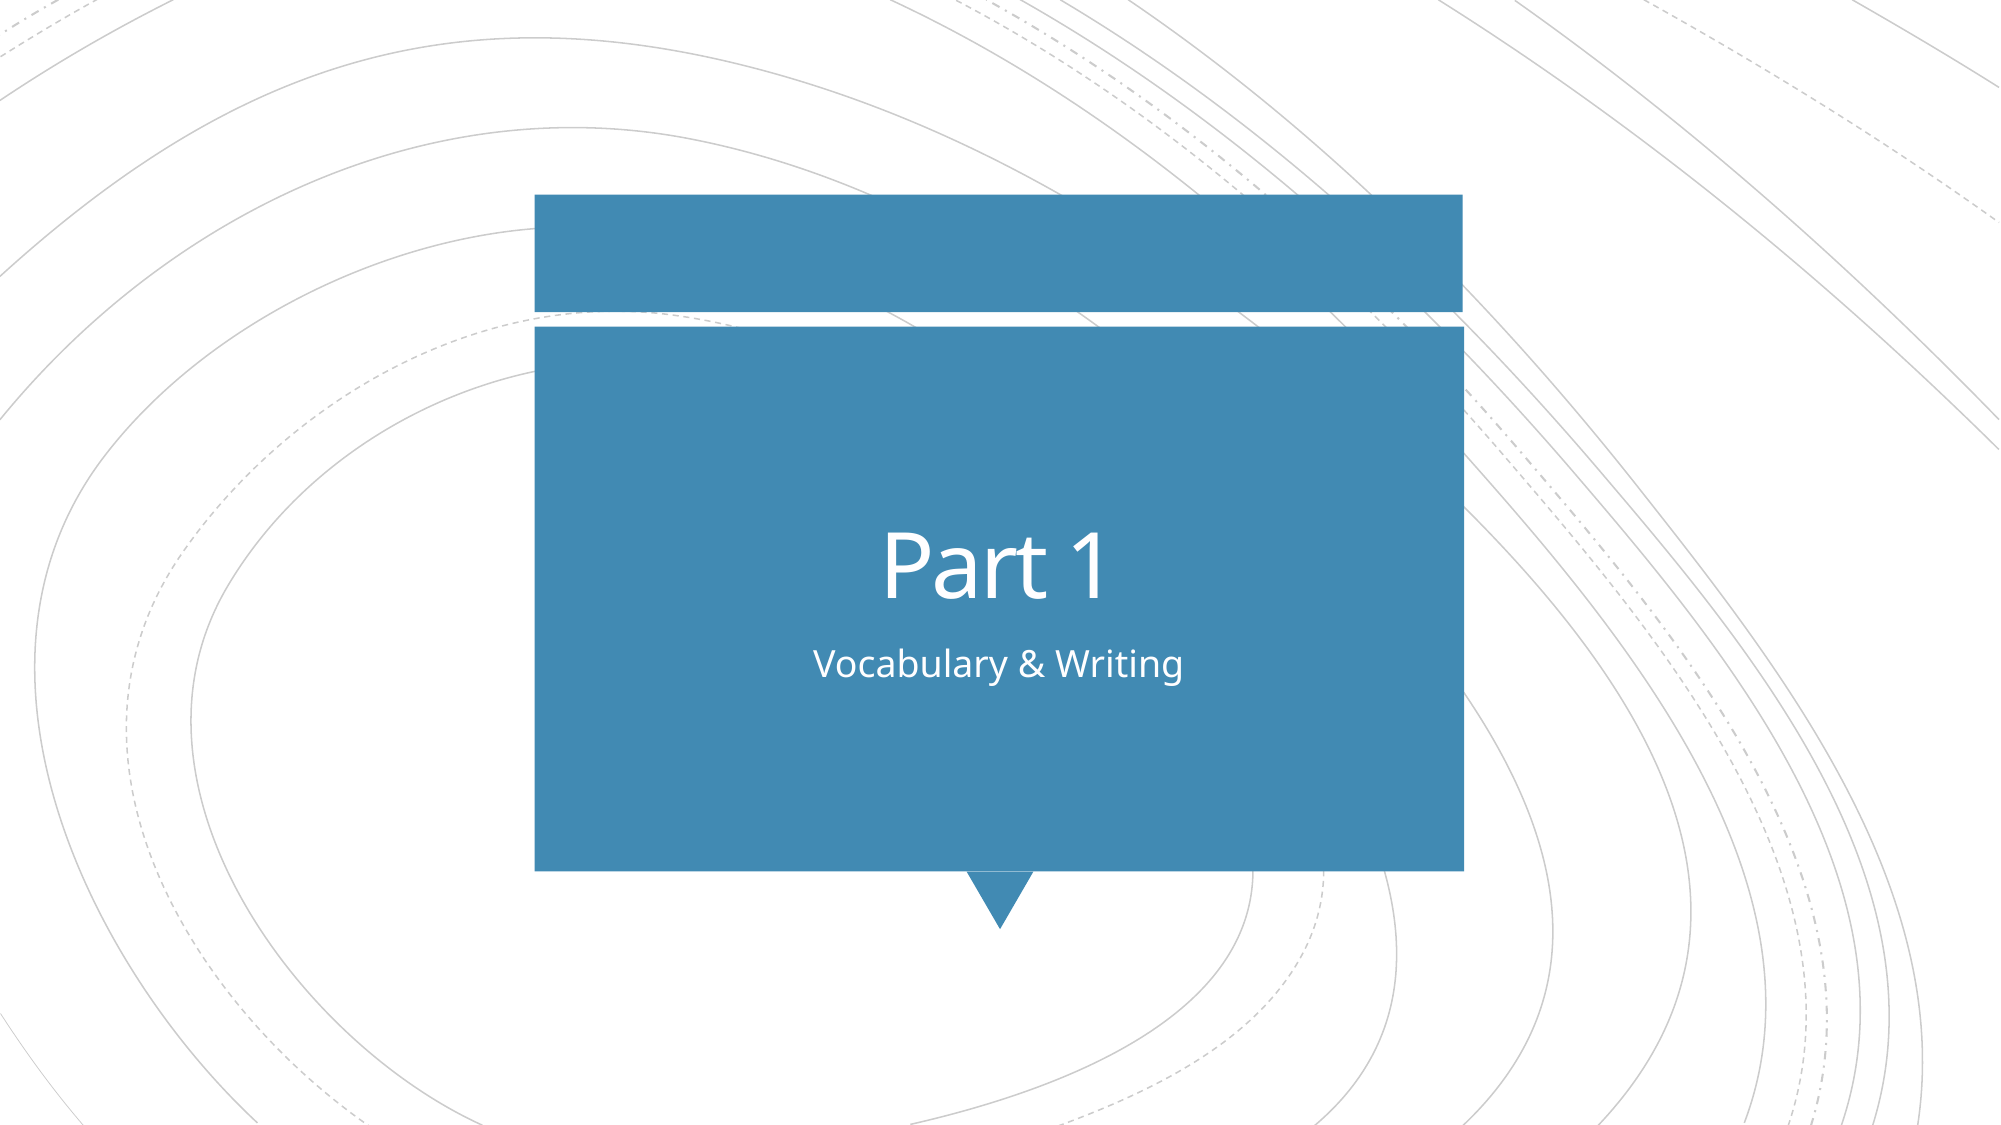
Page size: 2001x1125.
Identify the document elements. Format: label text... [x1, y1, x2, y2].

title Part 1 [548, 340, 1450, 618]
list Vocabulary & Writing [548, 631, 1450, 859]
